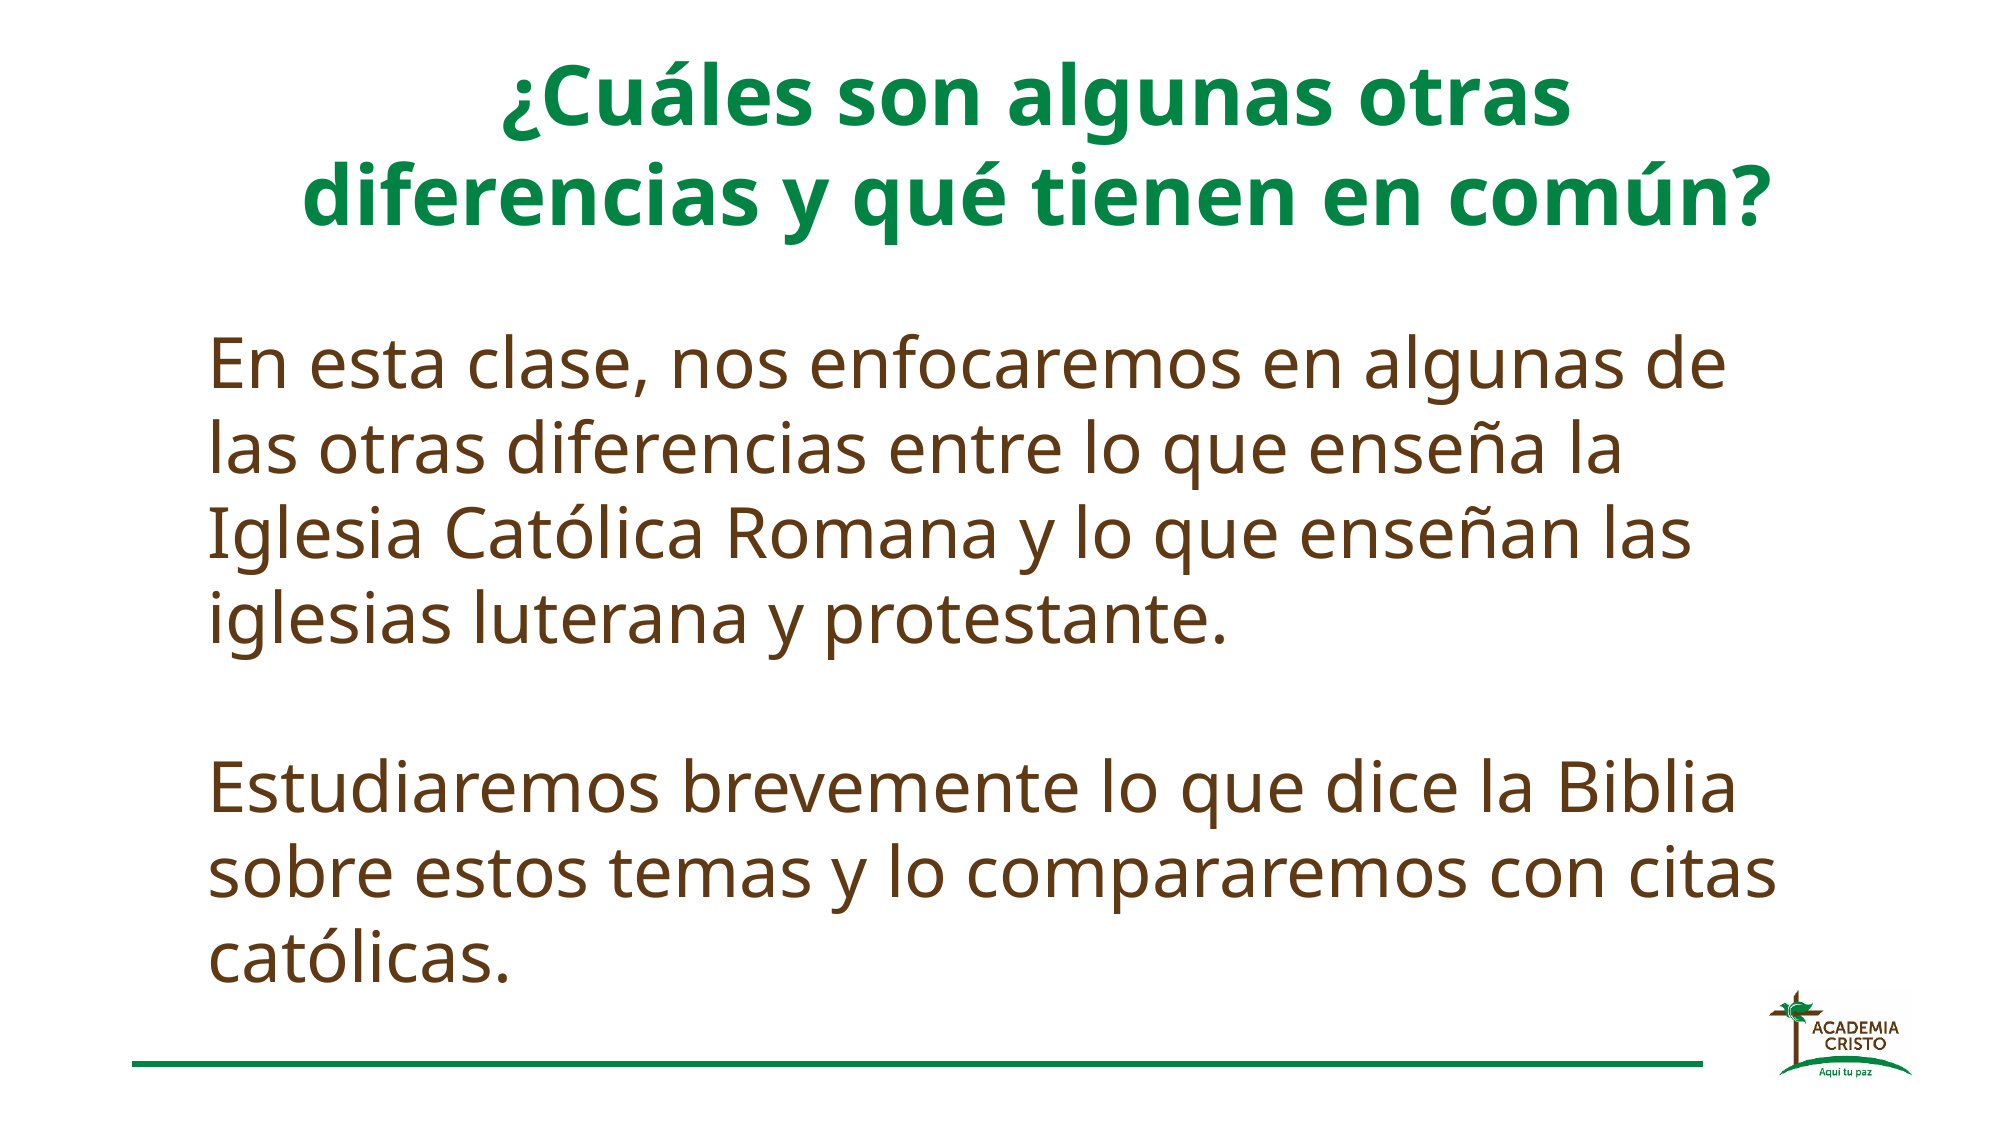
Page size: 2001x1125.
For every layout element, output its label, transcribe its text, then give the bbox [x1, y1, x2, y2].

slide_number 15 [1412, 1042, 1863, 1103]
picture [1760, 984, 1922, 1091]
text_box En esta clase, nos enfocaremos en algunas de las otras diferencias entre lo que enseña la Iglesia Católica Romana y lo que enseñan las iglesias luterana y protestante. Estudiaremos brevemente lo que dice la Biblia sobre estos temas y lo compararemos con citas católicas. [192, 310, 1829, 1005]
text_box ¿Cuáles son algunas otras diferencias y qué tienen en común? [170, 34, 1829, 250]
